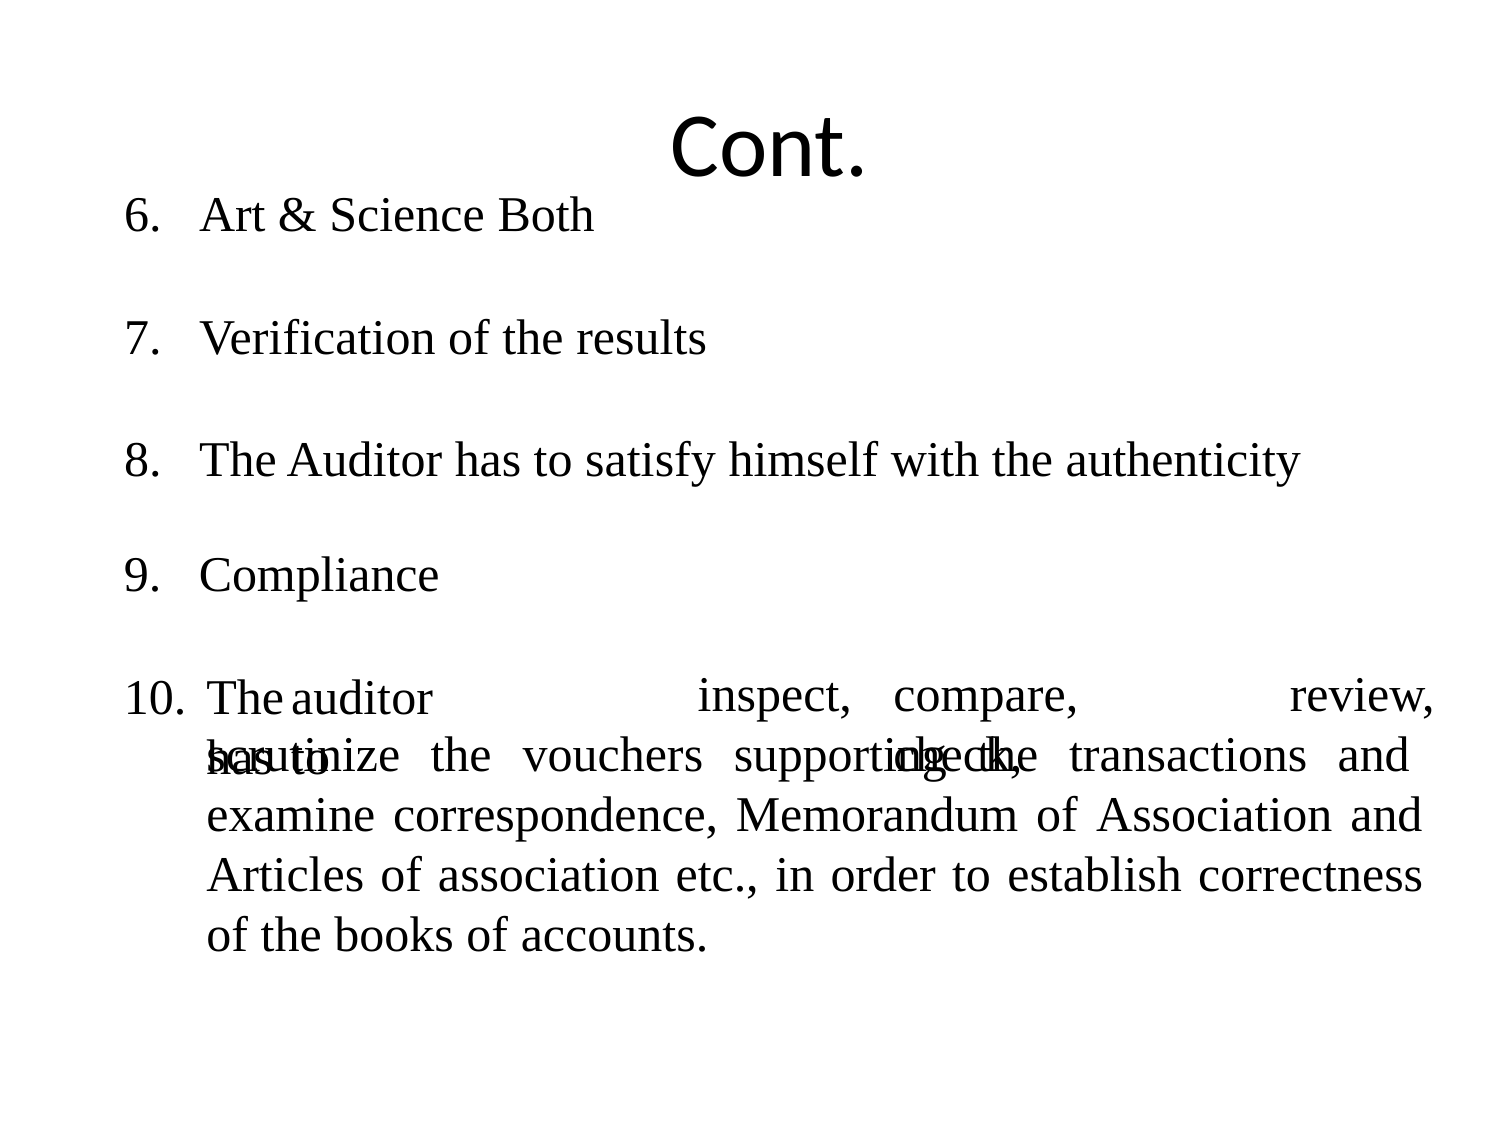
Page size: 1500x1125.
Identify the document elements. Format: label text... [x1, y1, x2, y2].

text_box compare, check, [891, 659, 1251, 719]
text_box Art & Science Both Verification of the results The Auditor has to satisfy himself with the authenticity [122, 179, 1306, 487]
title Cont. [75, 43, 1425, 234]
text_box inspect, [695, 659, 854, 719]
text_box review, [1287, 659, 1441, 719]
text_box scrutinize the vouchers supporting the transactions and examine correspondence, Memorandum of Association and Articles of association etc., in order to establish correctness of the books of accounts. [204, 719, 1441, 962]
text_box Compliance The auditor has to [121, 539, 659, 785]
